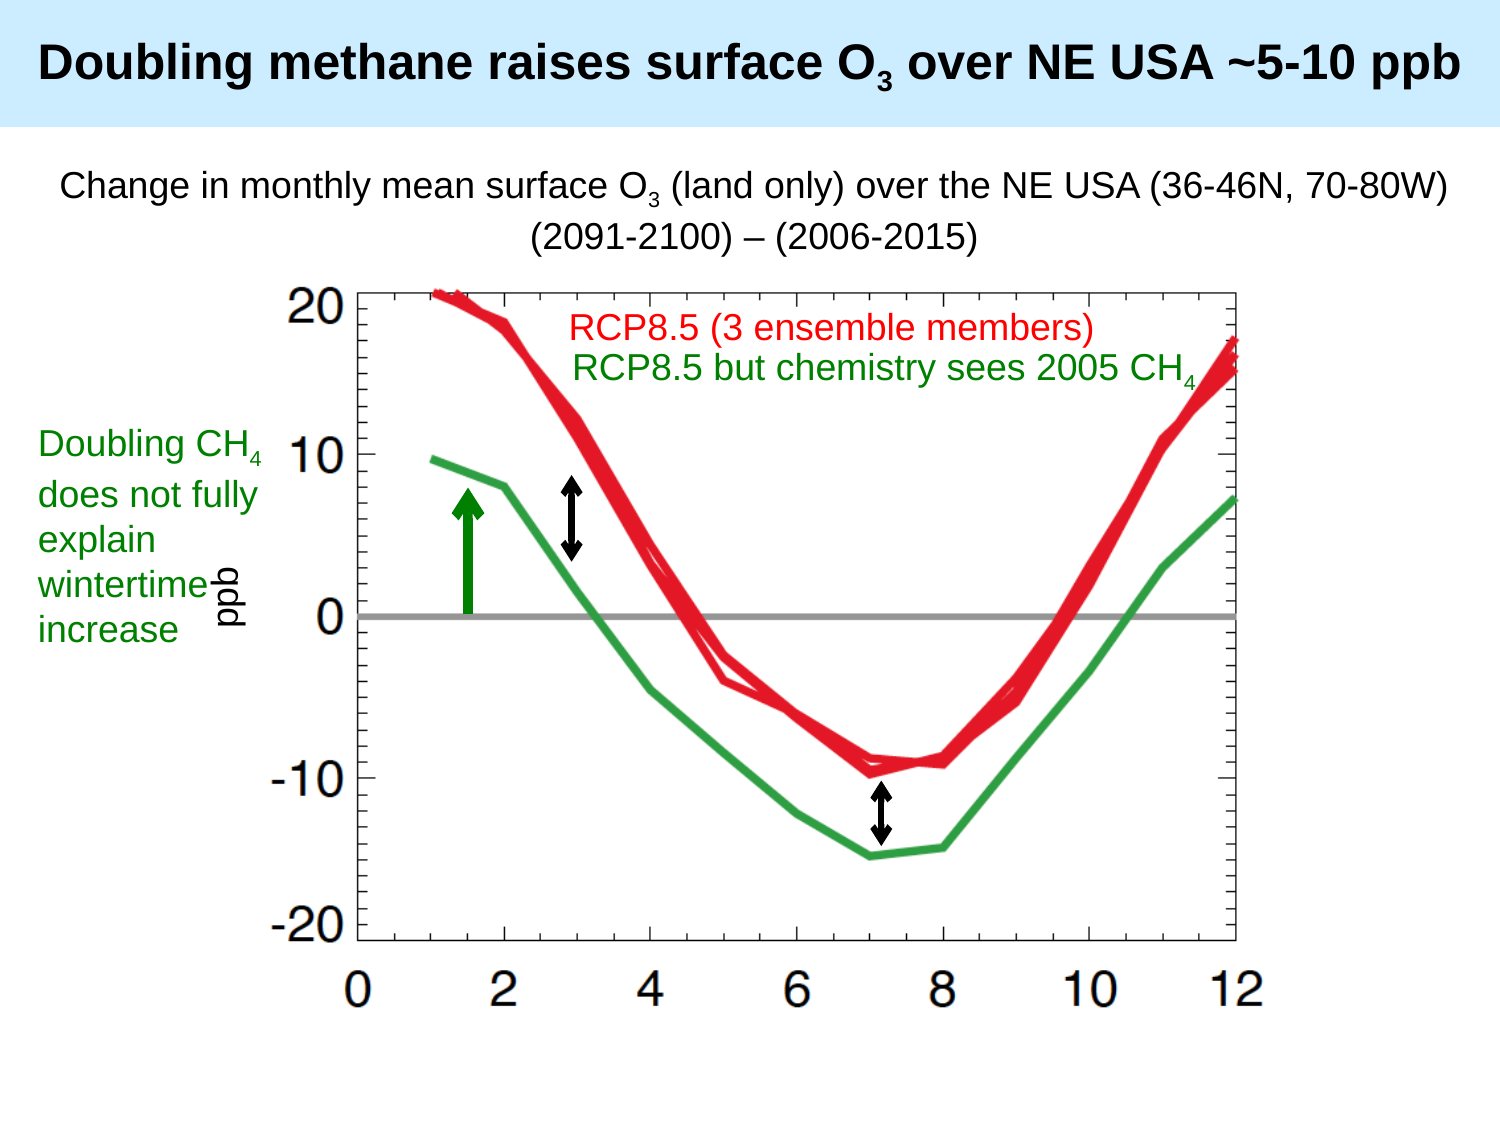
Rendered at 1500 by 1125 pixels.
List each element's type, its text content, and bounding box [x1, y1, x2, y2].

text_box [250, 274, 1279, 1014]
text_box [22, 411, 469, 655]
text_box Change in monthly mean surface O3 (land only) over the NE USA (36-46N, 70-80W) (2091-2100) – (2006-2015) [44, 153, 1464, 265]
title Doubling methane raises surface O3 over NE USA ~5-10 ppb [0, 0, 1500, 128]
